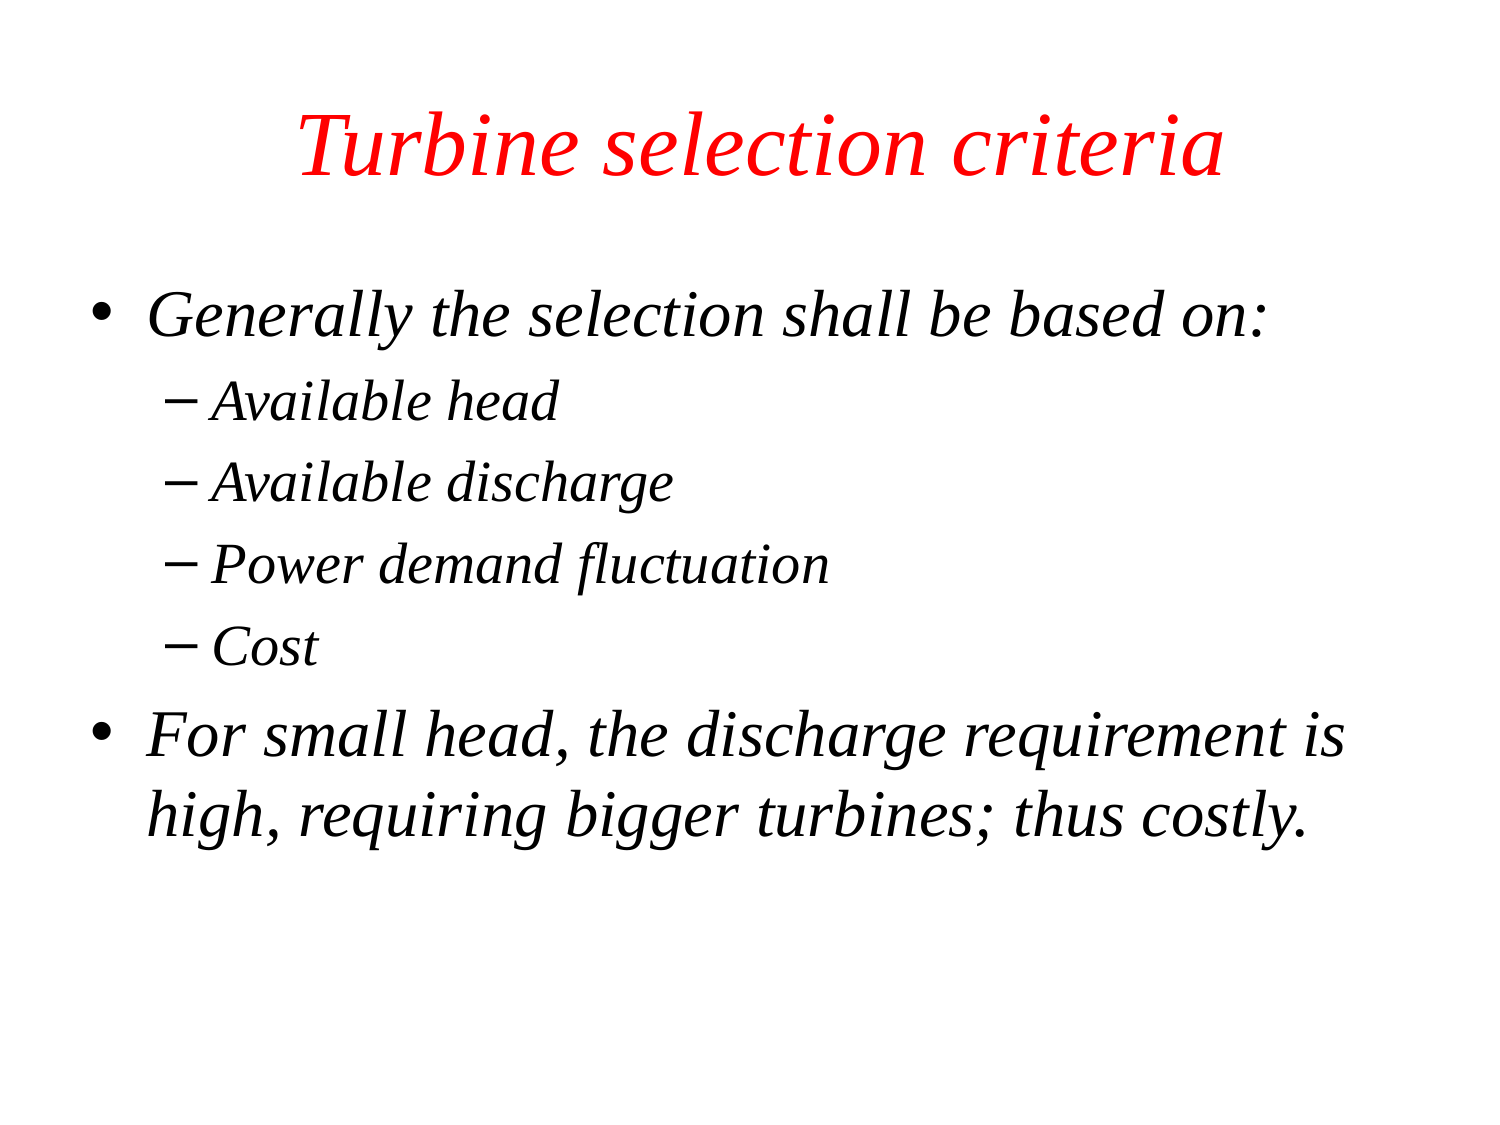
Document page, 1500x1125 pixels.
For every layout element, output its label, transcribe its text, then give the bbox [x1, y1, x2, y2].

title Turbine selection criteria [74, 44, 1426, 233]
list Generally the selection shall be based on: Available head Available discharge Power demand fluctuation Cost For small head, the discharge requirement is high, requiring bigger turbines; thus costly. [74, 262, 1426, 1006]
